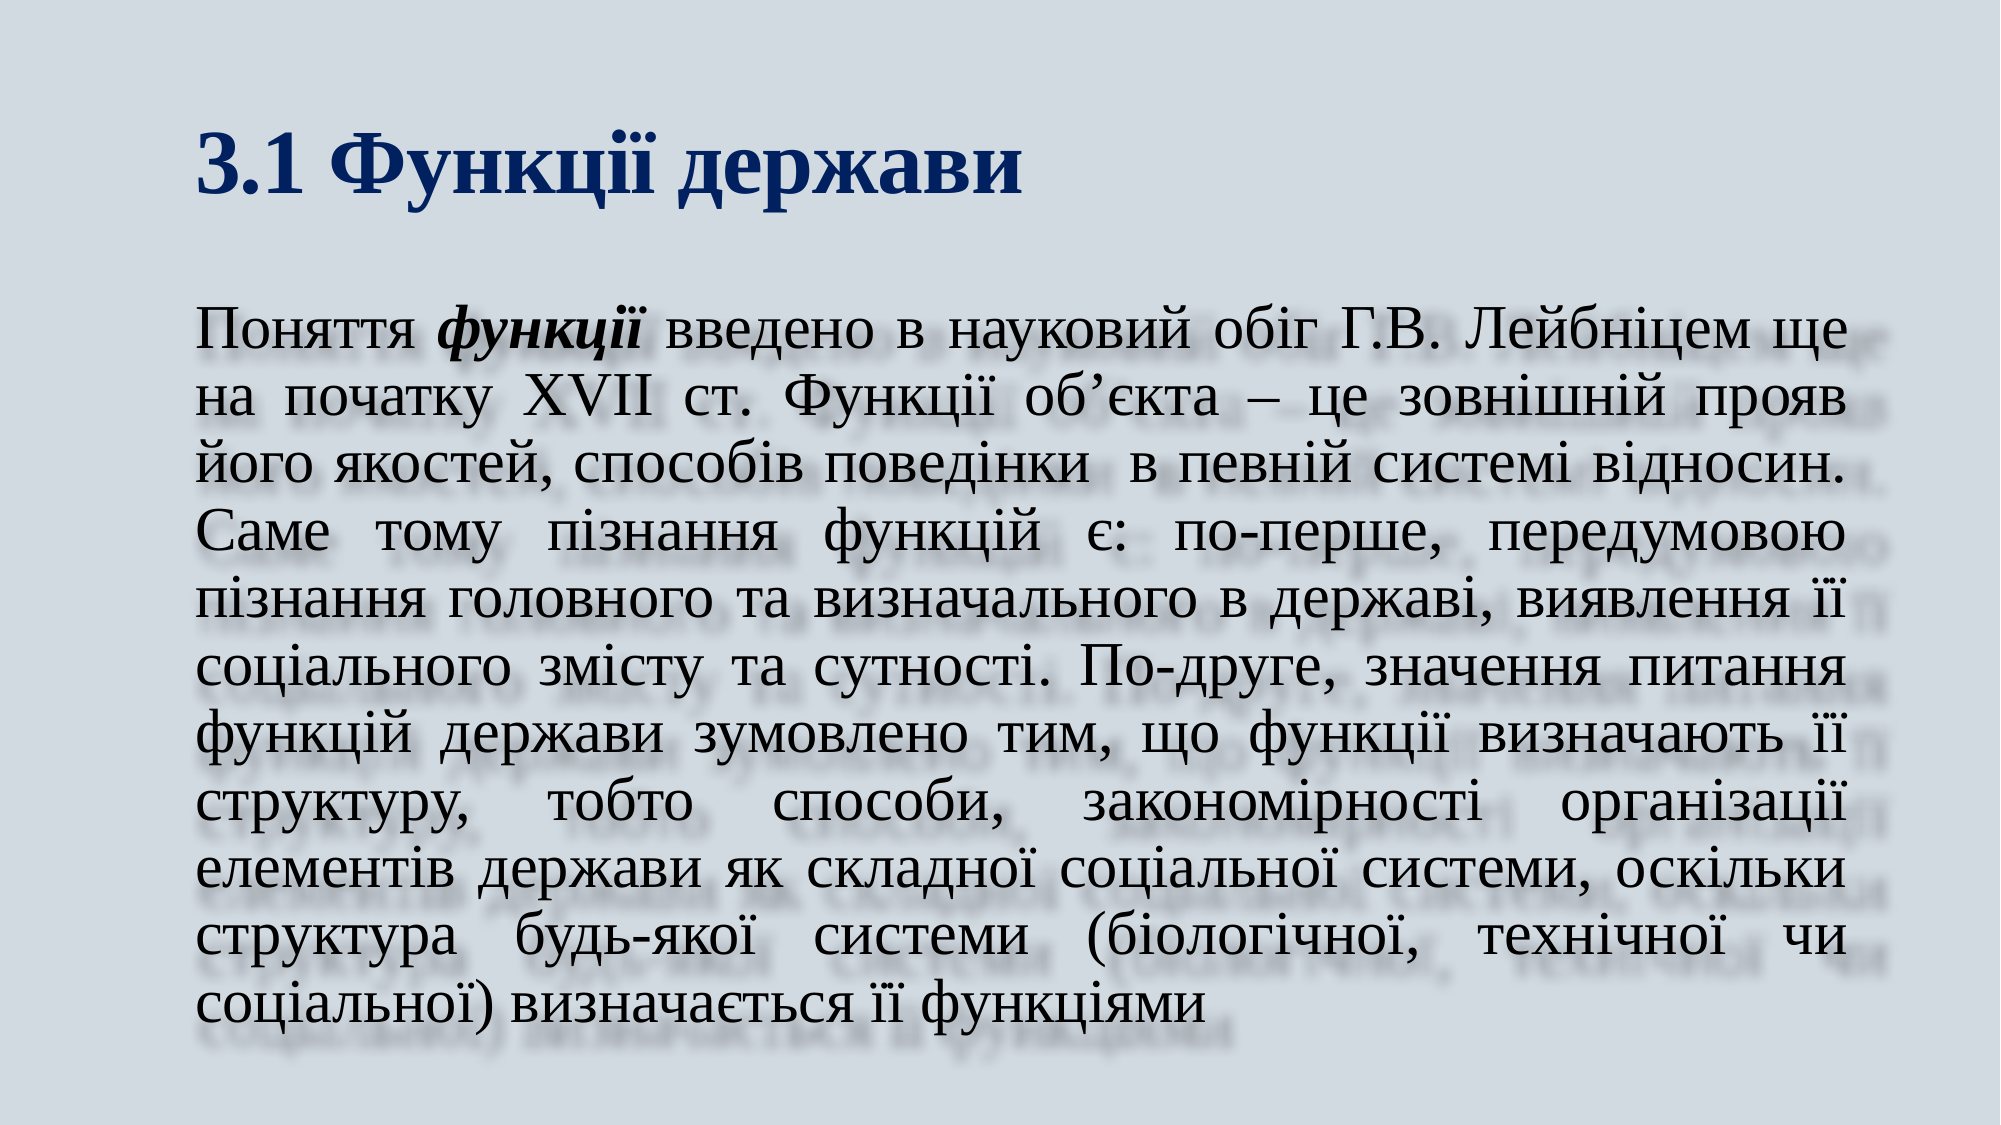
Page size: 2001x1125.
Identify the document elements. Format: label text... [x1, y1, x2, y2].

title 3.1 Функції держави [180, 47, 1830, 221]
list Поняття функції введено в науковий обіг Г.В. Лейбніцем ще на початку XVII ст. Функції об’єкта – це зовнішній прояв його якостей, способів поведінки в певній системі відносин. Саме тому пізнання функцій є: по-перше, передумовою пізнання головного та визначального в державі, виявлення її соціального змісту та сутності. По-друге, значення питання функцій держави зумовлено тим, що функції визначають її структуру, тобто способи, закономірності організації елементів держави як складної соціальної системи, оскільки структура будь-якої системи (біологічної, технічної чи соціальної) визначається її функціями [179, 286, 1850, 1071]
